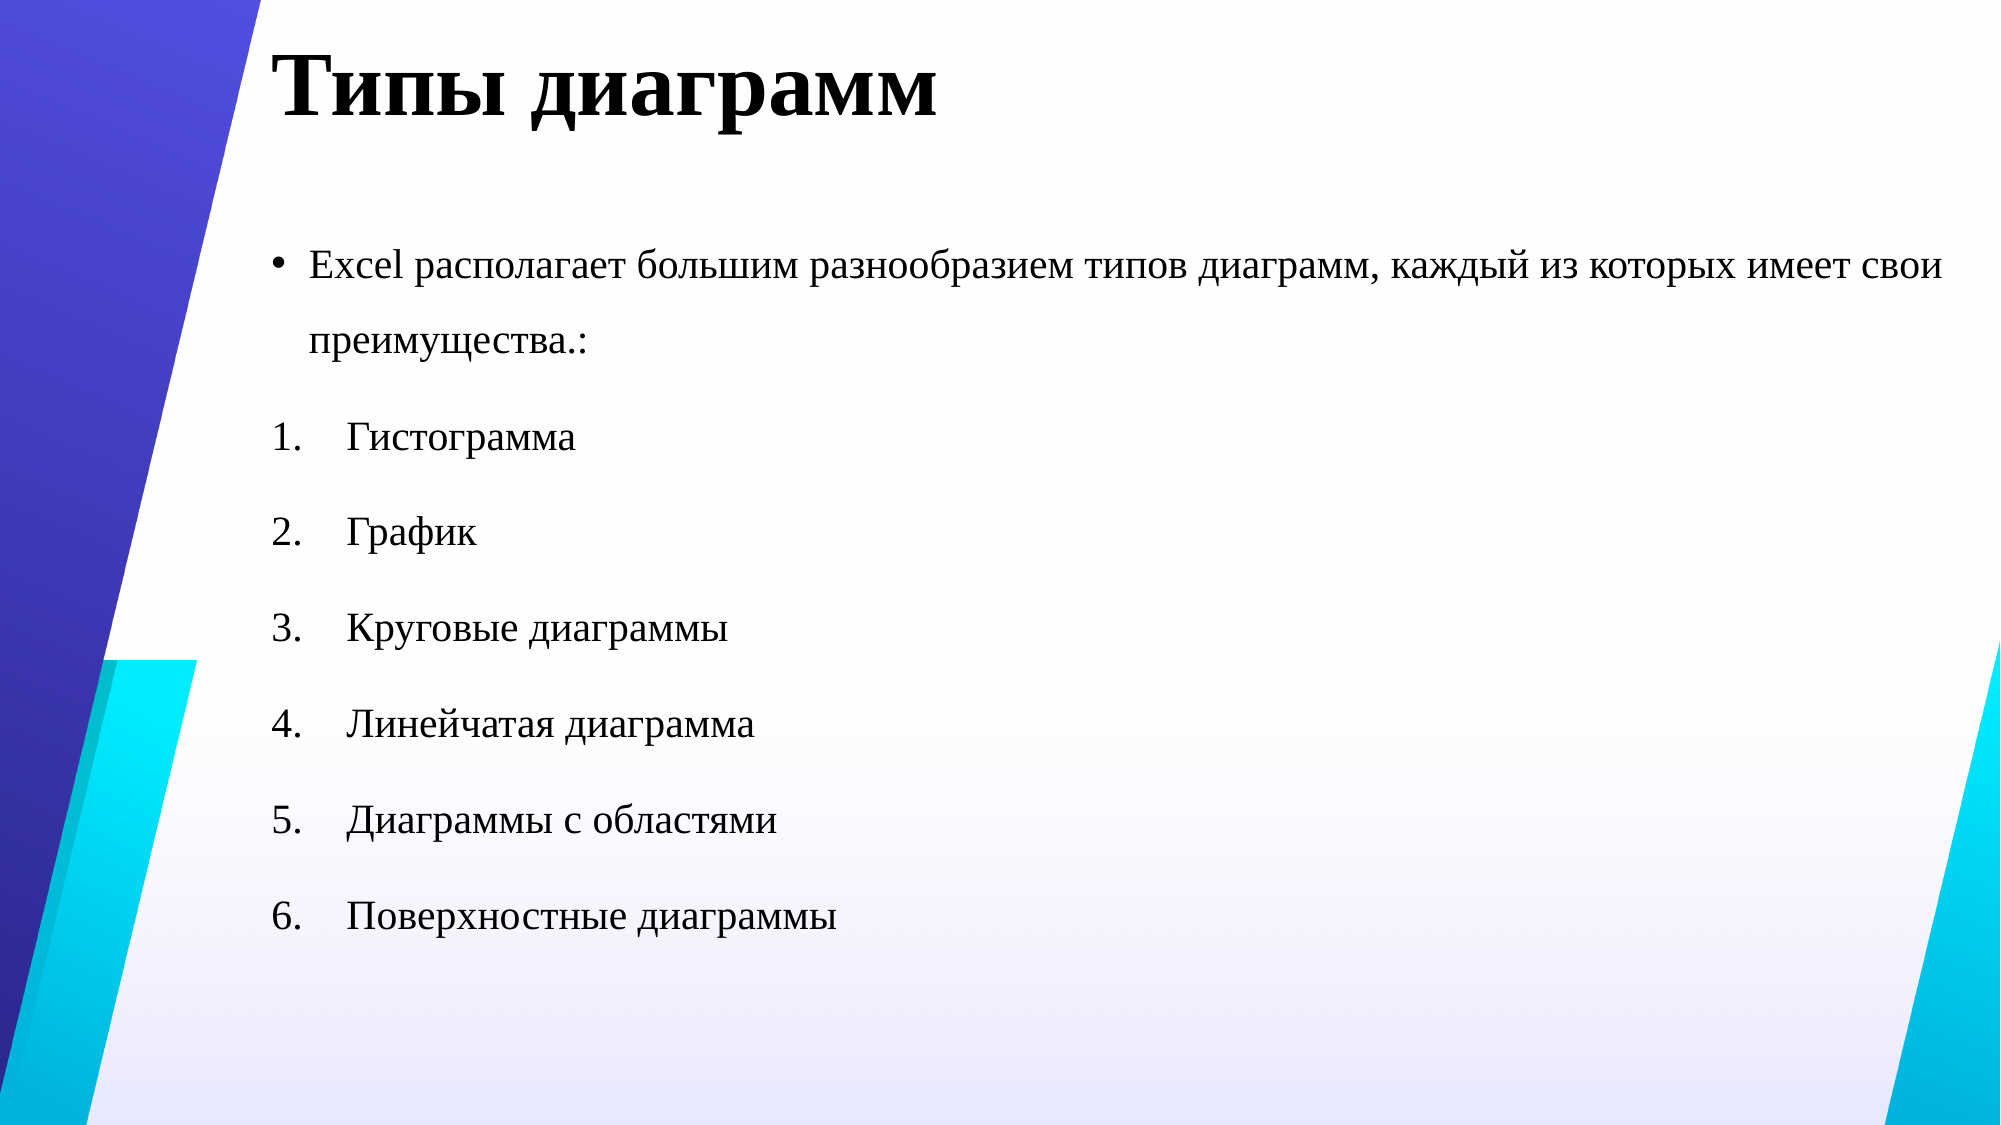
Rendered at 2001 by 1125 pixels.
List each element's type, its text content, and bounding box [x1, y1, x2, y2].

title Типы диаграмм [256, 22, 1982, 150]
list Excel располагает большим разнообразием типов диаграмм, каждый из которых имеет свои преимущества.: Гистограмма График Круговые диаграммы Линейчатая диаграмма Диаграммы с областями Поверхностные диаграммы [256, 204, 1982, 976]
picture [0, 0, 2000, 1125]
